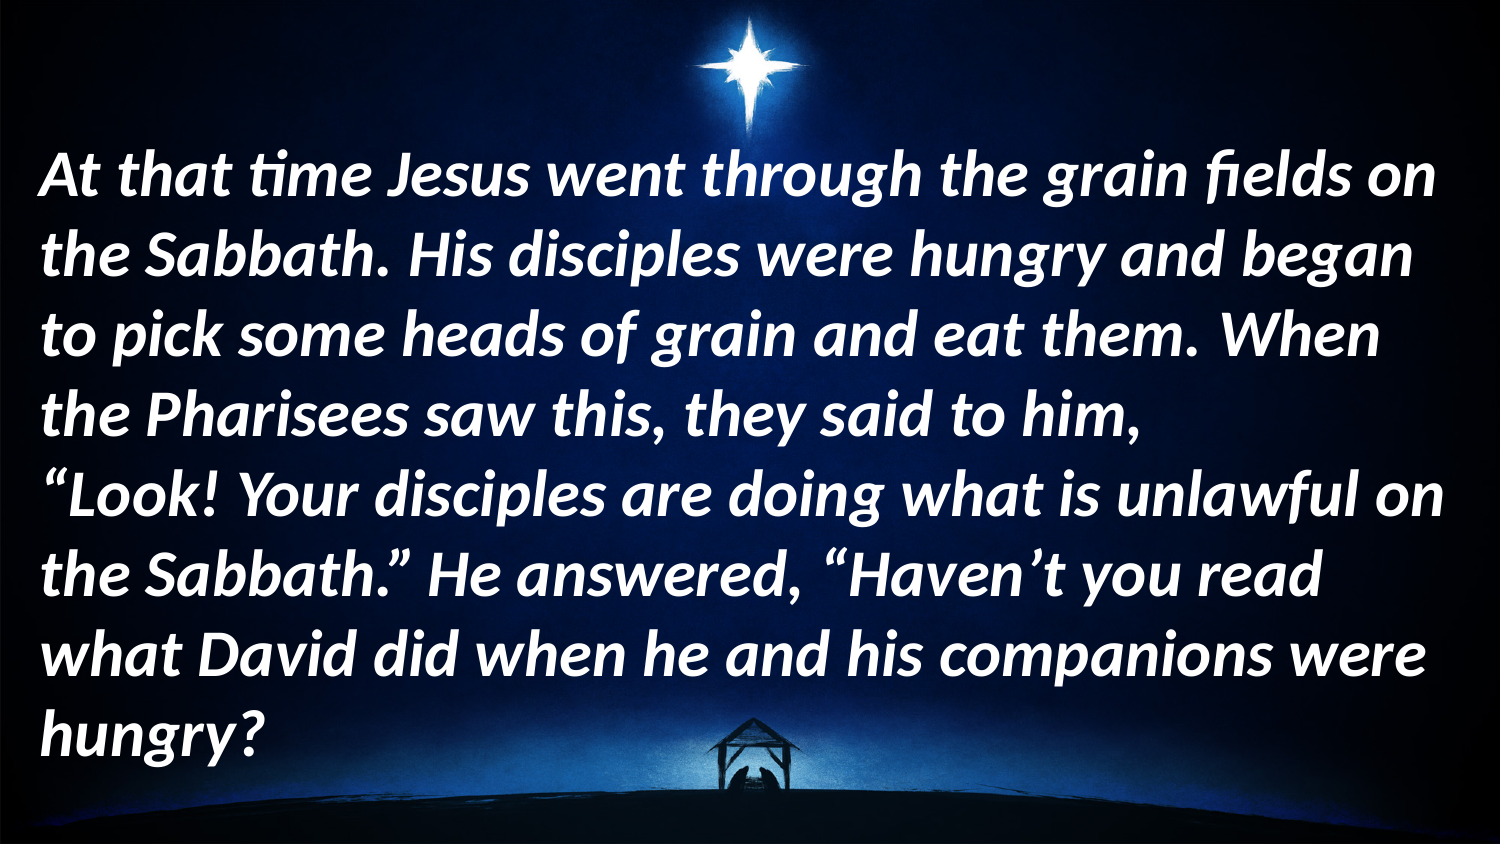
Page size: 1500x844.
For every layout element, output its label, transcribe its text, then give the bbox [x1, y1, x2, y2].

text_box At that time Jesus went through the grain fields on the Sabbath. His disciples were hungry and began to pick some heads of grain and eat them. When the Pharisees saw this, they said to him, “Look! Your disciples are doing what is unlawful on the Sabbath.” He answered, “Haven’t you read what David did when he and his companions were hungry? [24, 122, 1488, 778]
picture [0, 0, 1500, 844]
